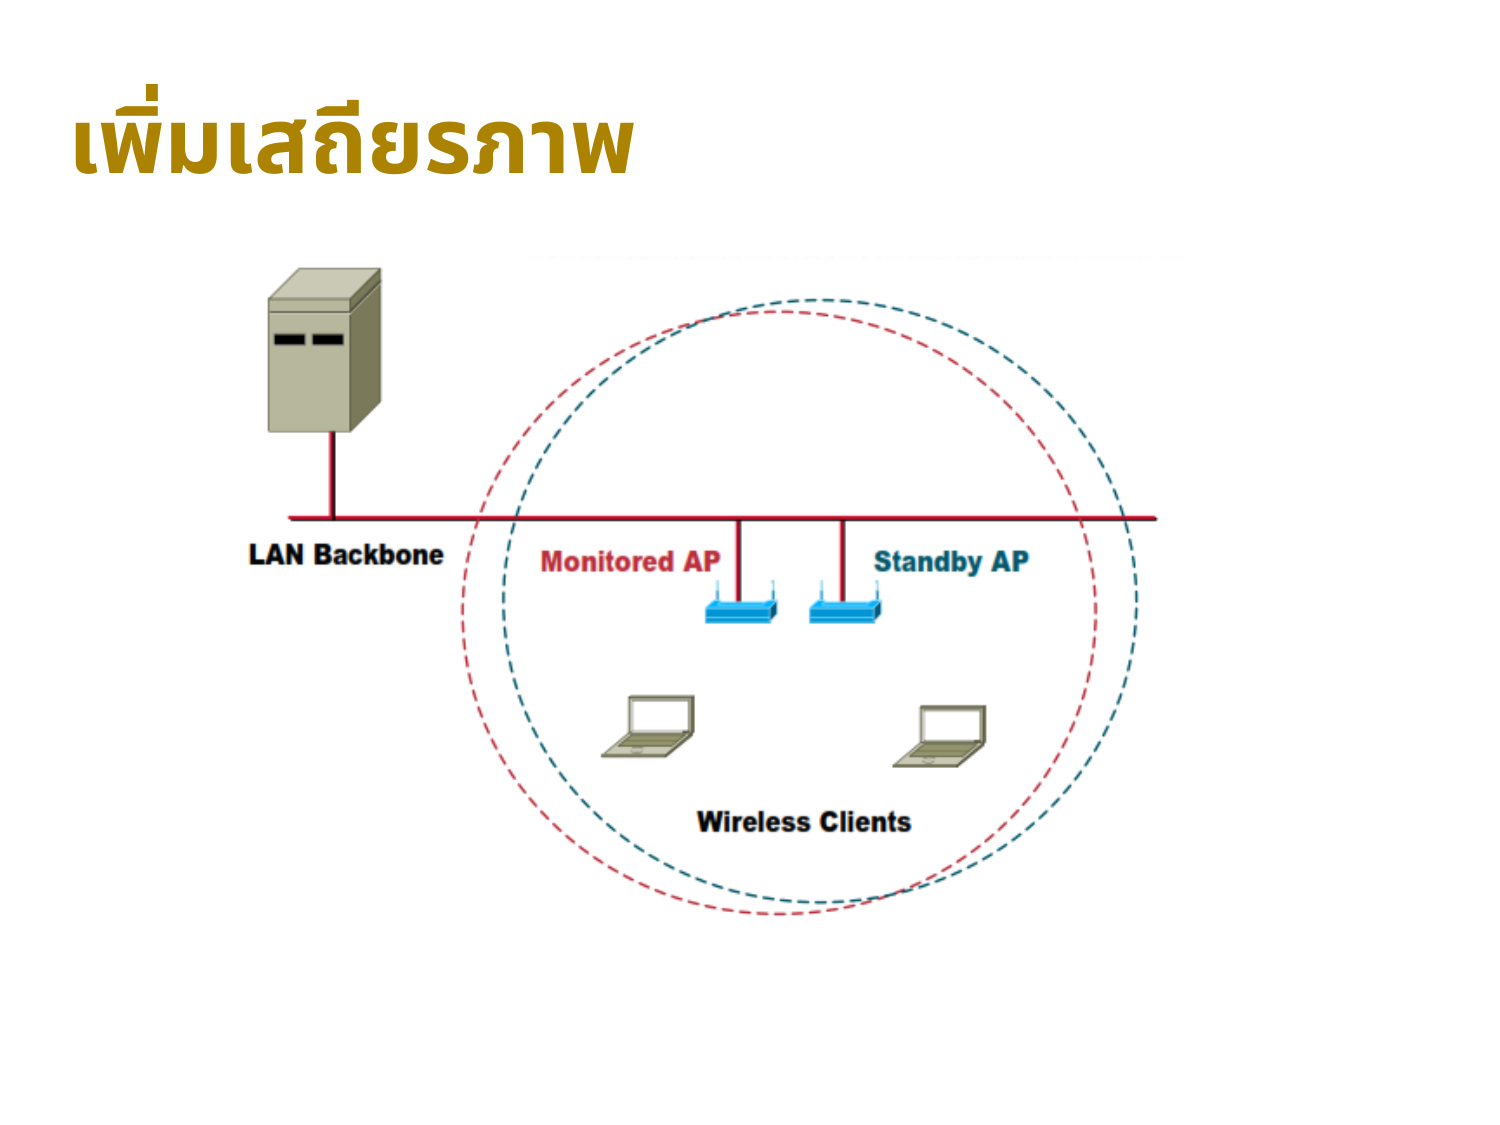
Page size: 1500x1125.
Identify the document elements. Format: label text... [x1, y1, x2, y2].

title เพิ่มเสถียรภาพ [53, 42, 1247, 232]
picture [229, 255, 1200, 945]
